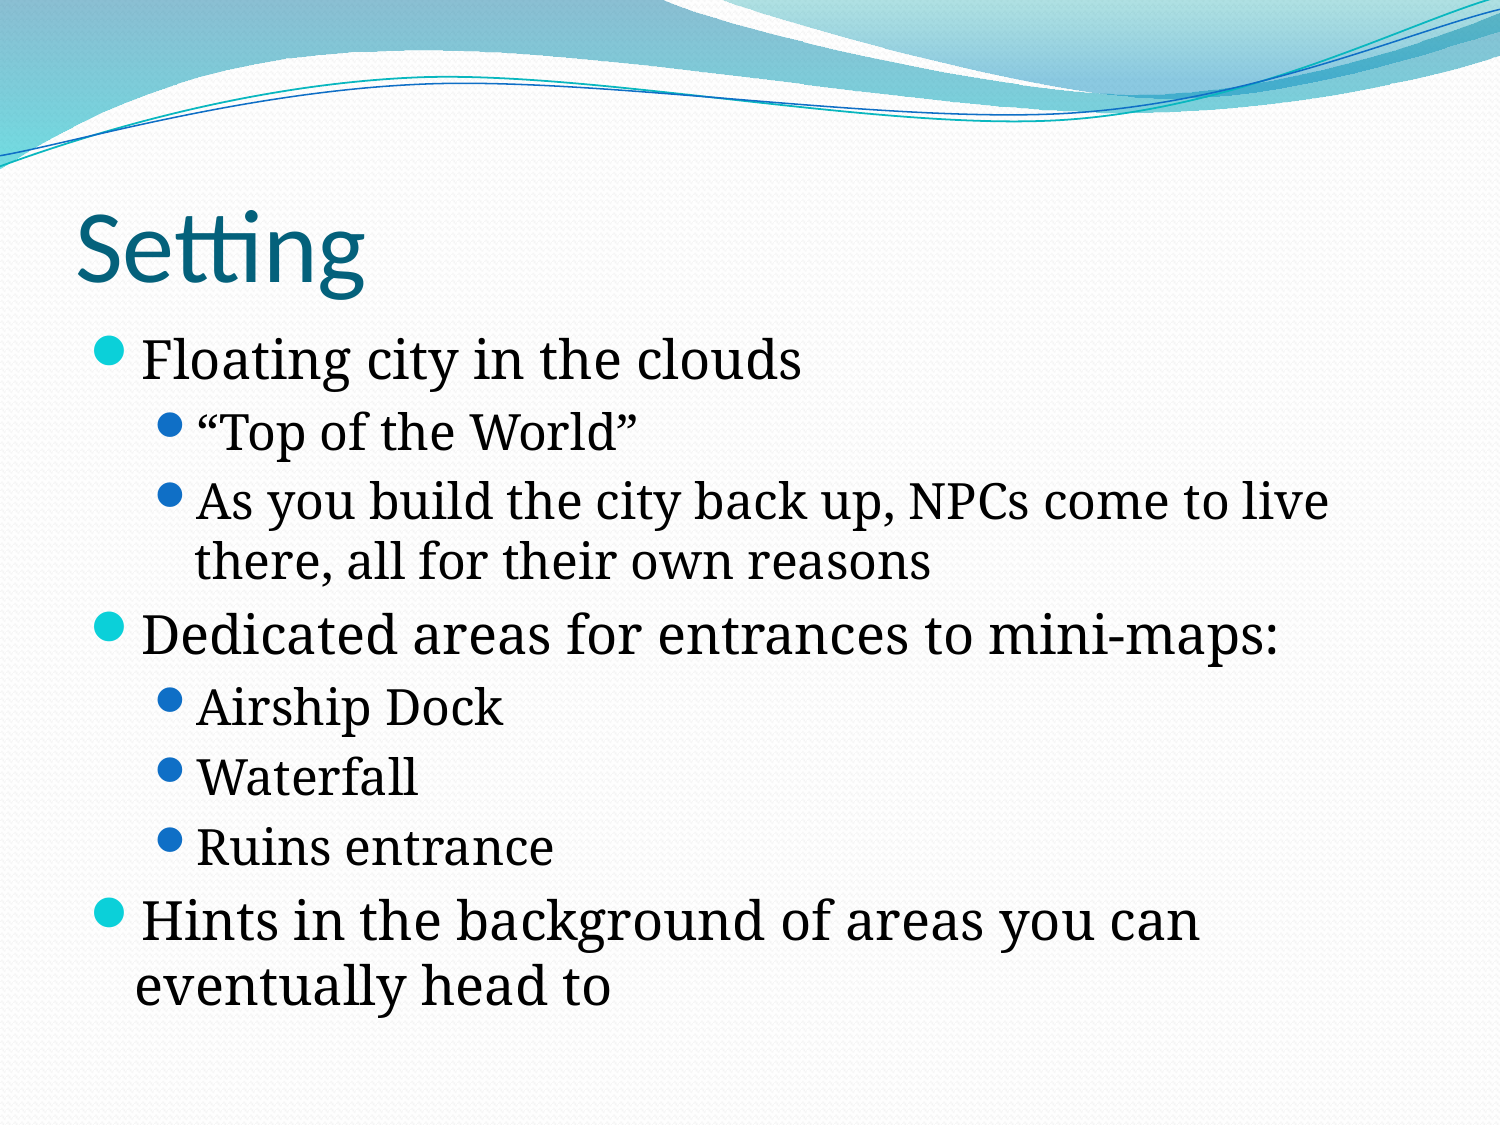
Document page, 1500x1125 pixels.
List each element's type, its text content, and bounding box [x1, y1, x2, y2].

list Floating city in the clouds “Top of the World” As you build the city back up, NPCs come to live there, all for their own reasons Dedicated areas for entrances to mini-maps: Airship Dock Waterfall Ruins entrance Hints in the background of areas you can eventually head to [75, 317, 1425, 1038]
title Setting [75, 115, 1425, 303]
